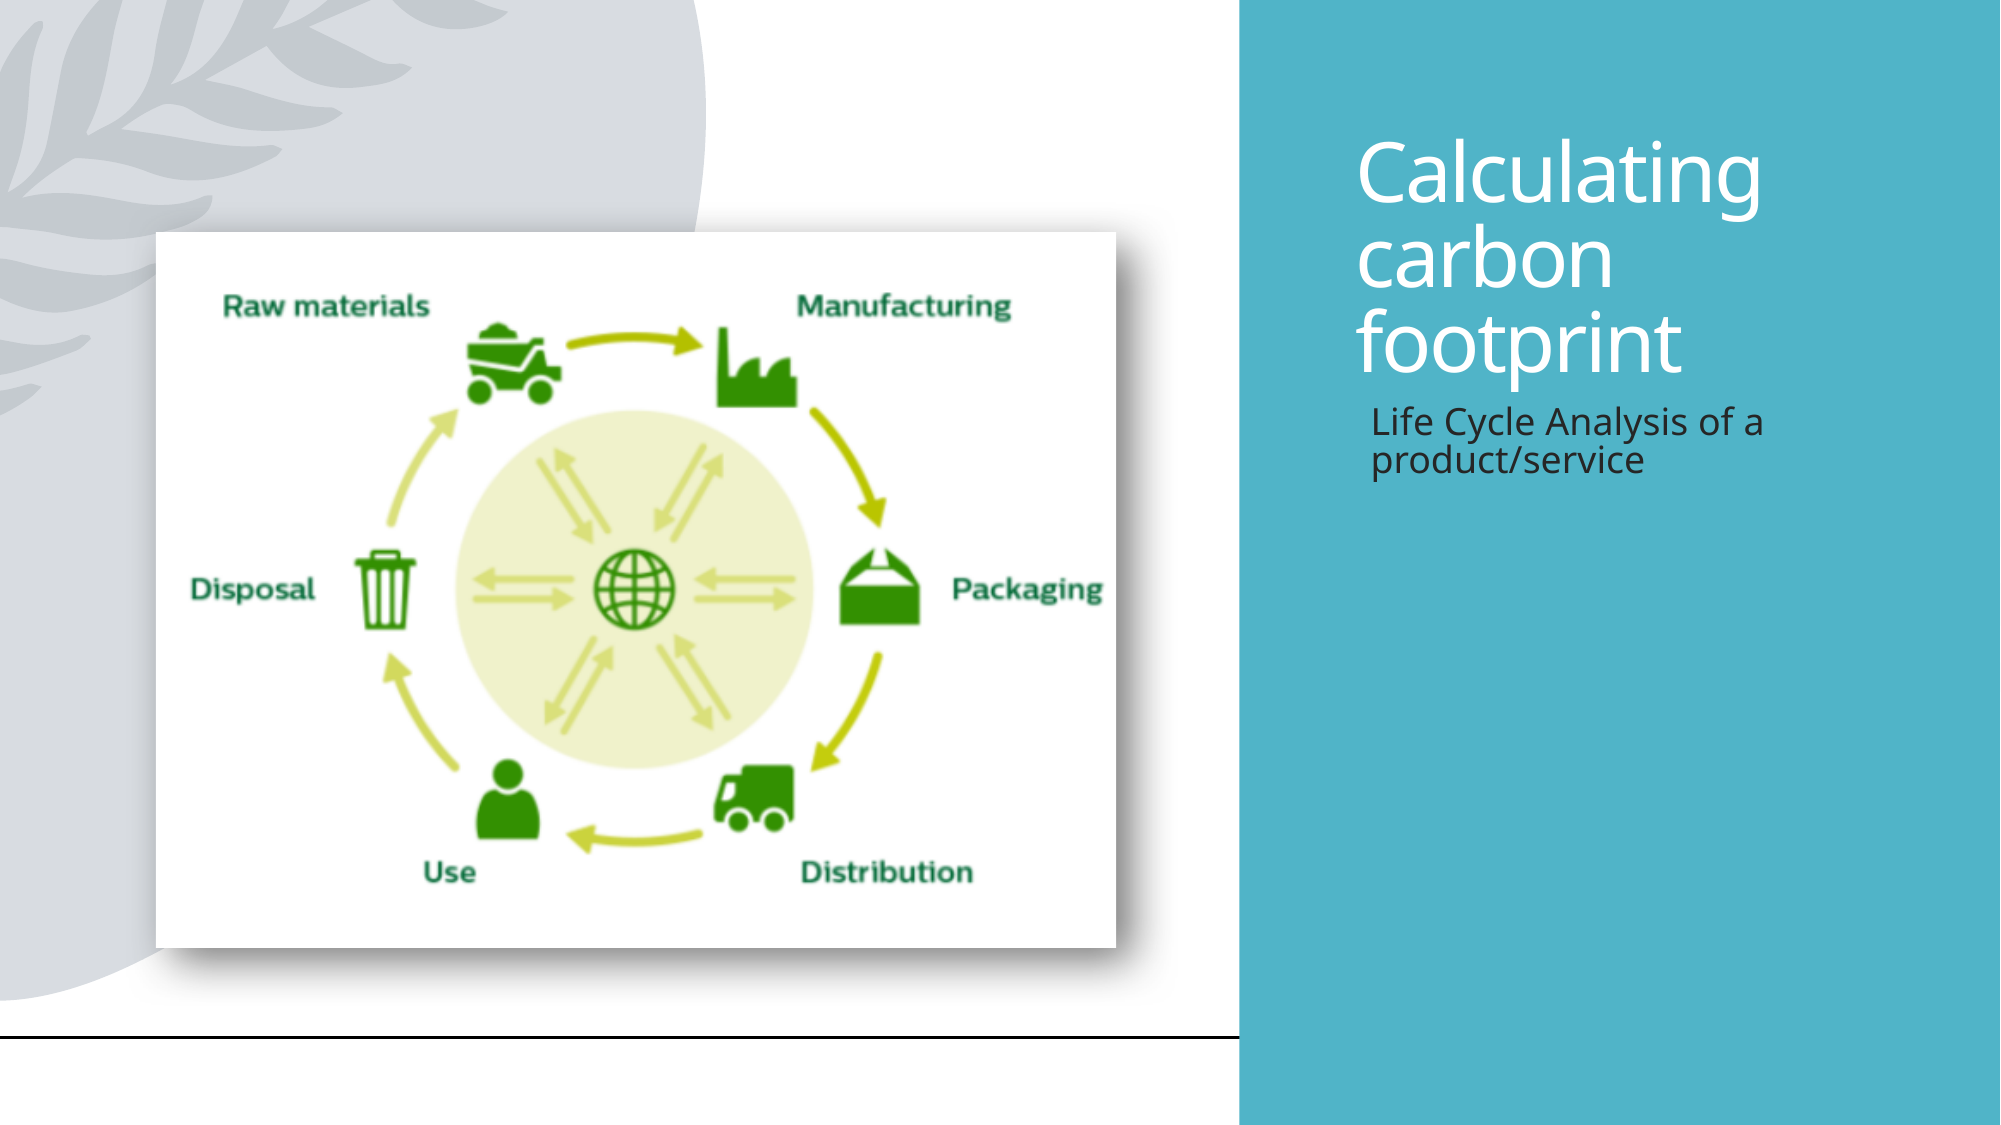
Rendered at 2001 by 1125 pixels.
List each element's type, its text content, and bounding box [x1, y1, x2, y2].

text_box [1238, 0, 2000, 1125]
list Life Cycle Analysis of a product/service [1340, 396, 1899, 948]
picture [155, 231, 1117, 948]
title Calculating carbon footprint [1340, 81, 1899, 396]
